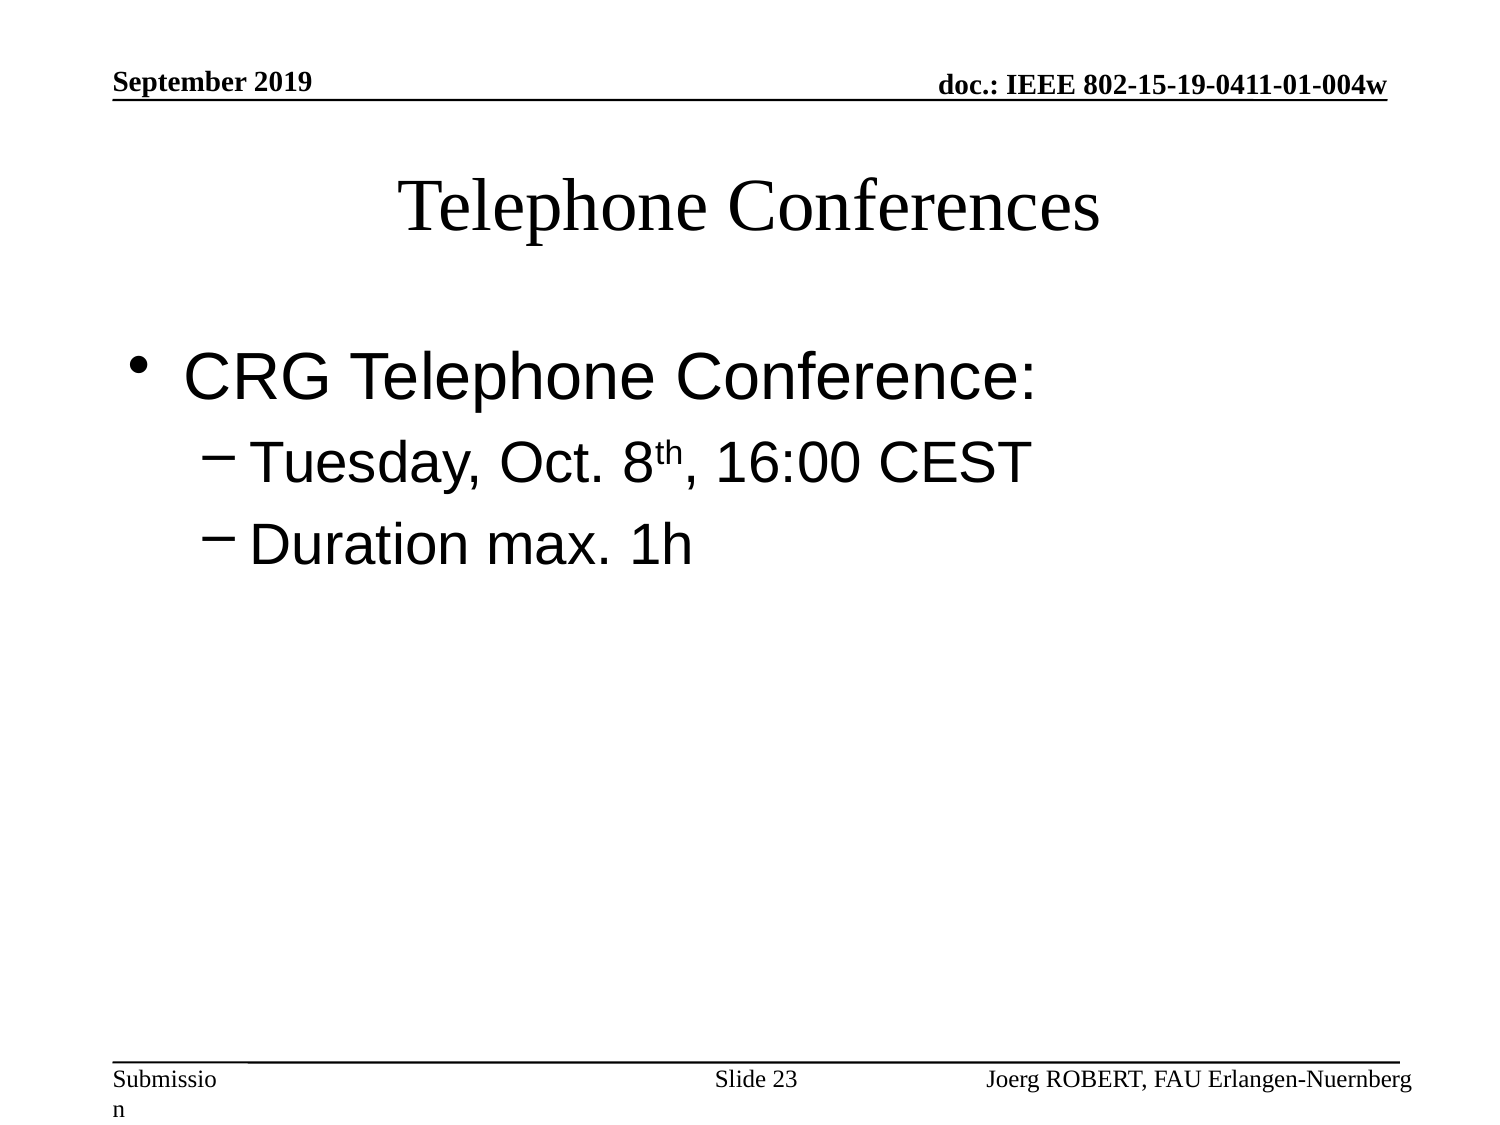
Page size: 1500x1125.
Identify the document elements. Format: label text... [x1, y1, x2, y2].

footer Joerg ROBERT, FAU Erlangen-Nuernberg [900, 1062, 1413, 1093]
slide_number Slide 23 [712, 1062, 800, 1093]
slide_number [112, 62, 375, 98]
title Telephone Conferences [112, 112, 1388, 288]
list CRG Telephone Conference: Tuesday, Oct. 8th, 16:00 CEST Duration max. 1h [112, 324, 1388, 1000]
